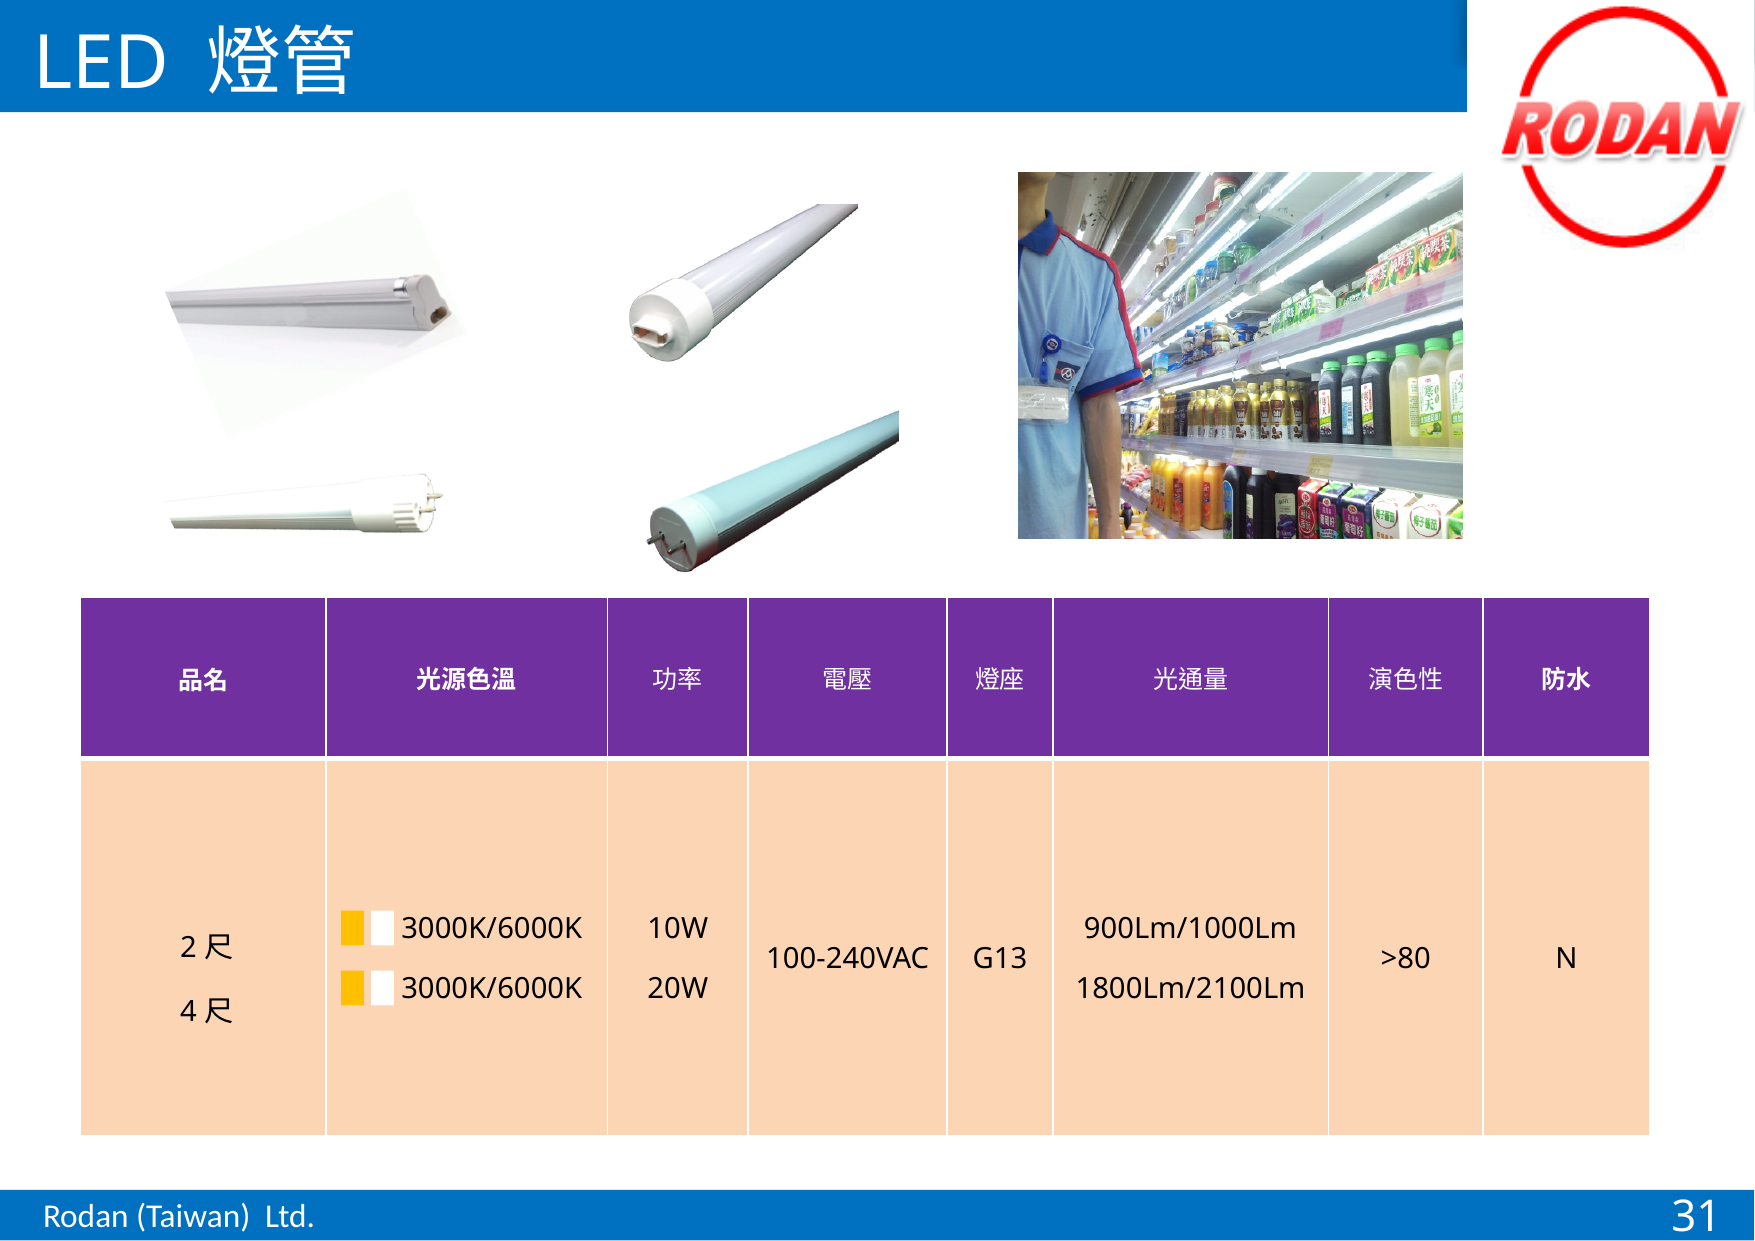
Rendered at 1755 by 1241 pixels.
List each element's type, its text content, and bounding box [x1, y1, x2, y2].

table_header 燈座 [948, 598, 1052, 756]
table_header 光源色溫 [327, 598, 607, 756]
picture [1018, 172, 1464, 539]
table_cell >80 [1329, 761, 1482, 1135]
table_header 品名 [81, 598, 325, 756]
picture [163, 398, 456, 629]
table_header 演色性 [1329, 598, 1482, 756]
table_header 電壓 [749, 598, 946, 756]
table_header 光通量 [1054, 598, 1328, 756]
picture [165, 188, 469, 440]
table_cell █ █ 3000K/6000K █ █ 3000K/6000K [327, 761, 607, 1135]
table_cell N [1484, 761, 1649, 1135]
table_header 功率 [608, 598, 747, 756]
text_box LED 燈管 [18, 5, 372, 111]
picture [1488, 0, 1754, 260]
picture [642, 408, 899, 582]
table_header 防水 [1484, 598, 1649, 756]
table_cell 10W 20W [608, 761, 747, 1135]
picture [616, 204, 858, 368]
slide_number 31 [1656, 1180, 1755, 1241]
table_cell 100-240VAC [749, 761, 946, 1135]
table_cell 900Lm/1000Lm 1800Lm/2100Lm [1054, 761, 1328, 1135]
table_cell G13 [948, 761, 1052, 1135]
table_cell 2尺 4尺 [81, 761, 325, 1135]
